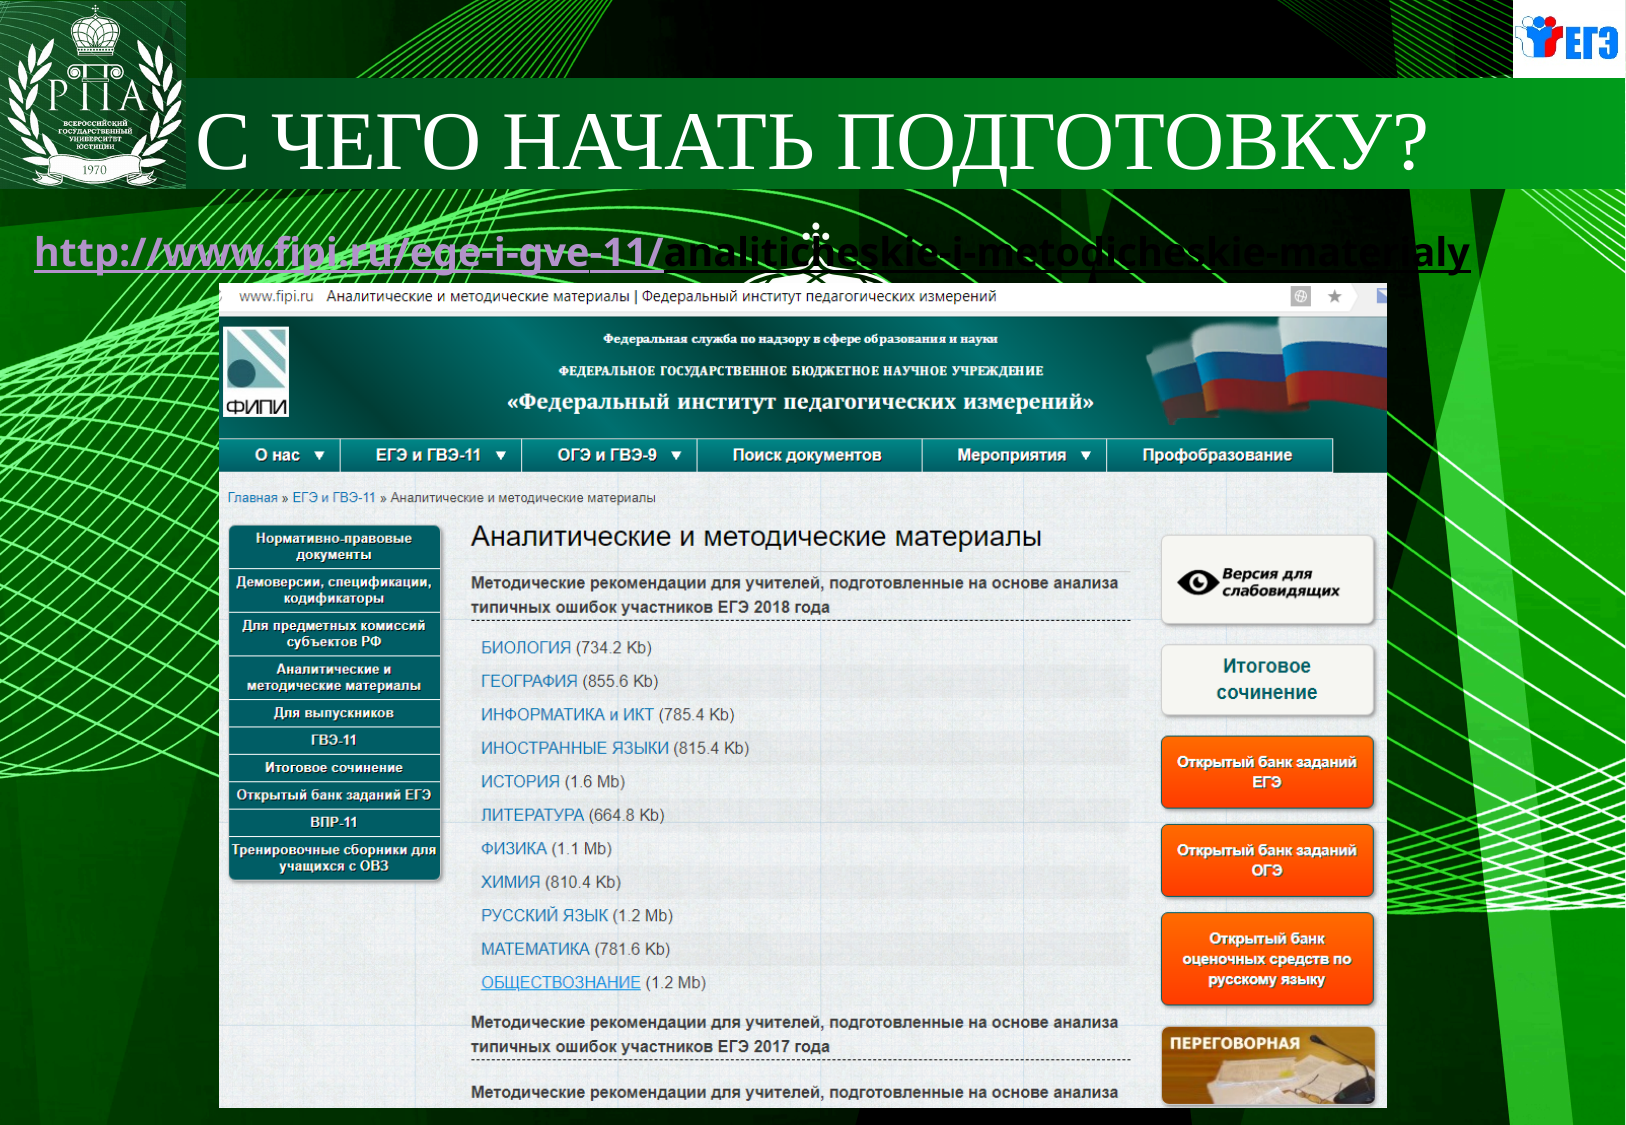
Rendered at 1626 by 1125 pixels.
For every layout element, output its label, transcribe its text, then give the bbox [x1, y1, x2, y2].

picture [0, 0, 1626, 1125]
text_box С чего начать подготовку? [192, 78, 1625, 189]
text_box http://www.fipi.ru/ege-i-gve-11/analiticheskie-i-metodicheskie-materialy [18, 219, 1611, 288]
